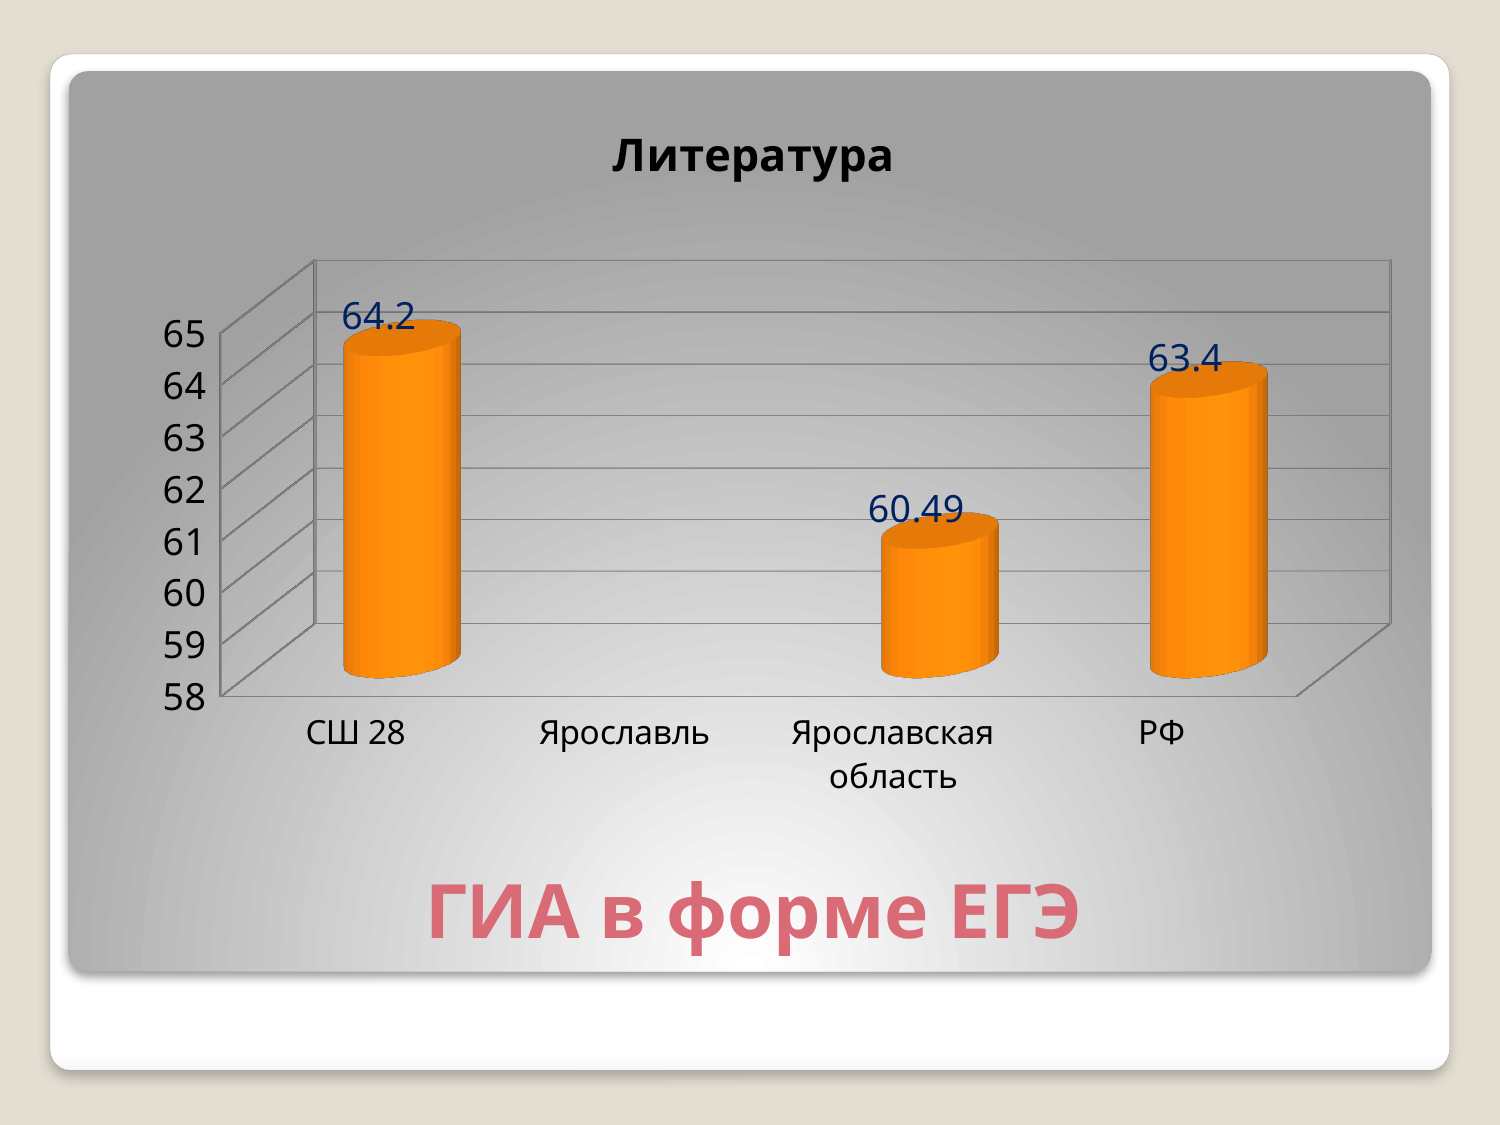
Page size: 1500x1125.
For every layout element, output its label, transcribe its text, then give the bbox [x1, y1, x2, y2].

title ГИА в форме ЕГЭ [82, 843, 1425, 961]
chart [82, 86, 1426, 833]
